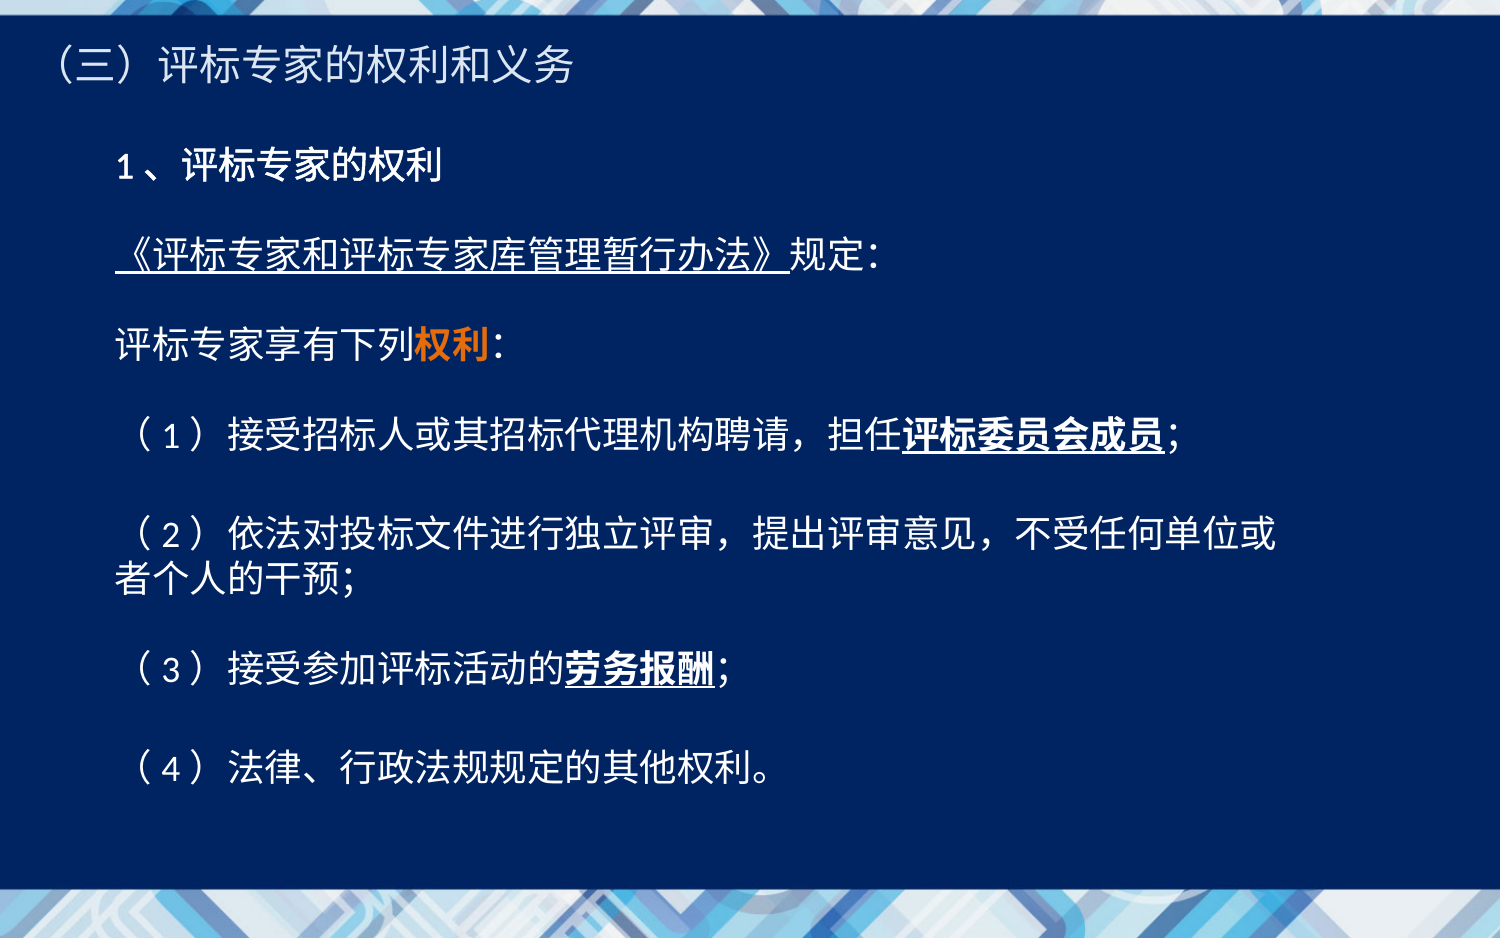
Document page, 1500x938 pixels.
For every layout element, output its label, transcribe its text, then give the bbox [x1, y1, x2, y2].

picture [0, 0, 1500, 938]
text_box 1、评标专家的权利 《评标专家和评标专家库管理暂行办法》规定： 评标专家享有下列权利： （1）接受招标人或其招标代理机构聘请，担任评标委员会成员； （2）依法对投标文件进行独立评审，提出评审意见，不受任何单位或者个人的干预； （3）接受参加评标活动的劳务报酬； （4）法律、行政法规规定的其他权利。 [100, 133, 1329, 797]
text_box （三）评标专家的权利和义务 [17, 31, 1495, 97]
